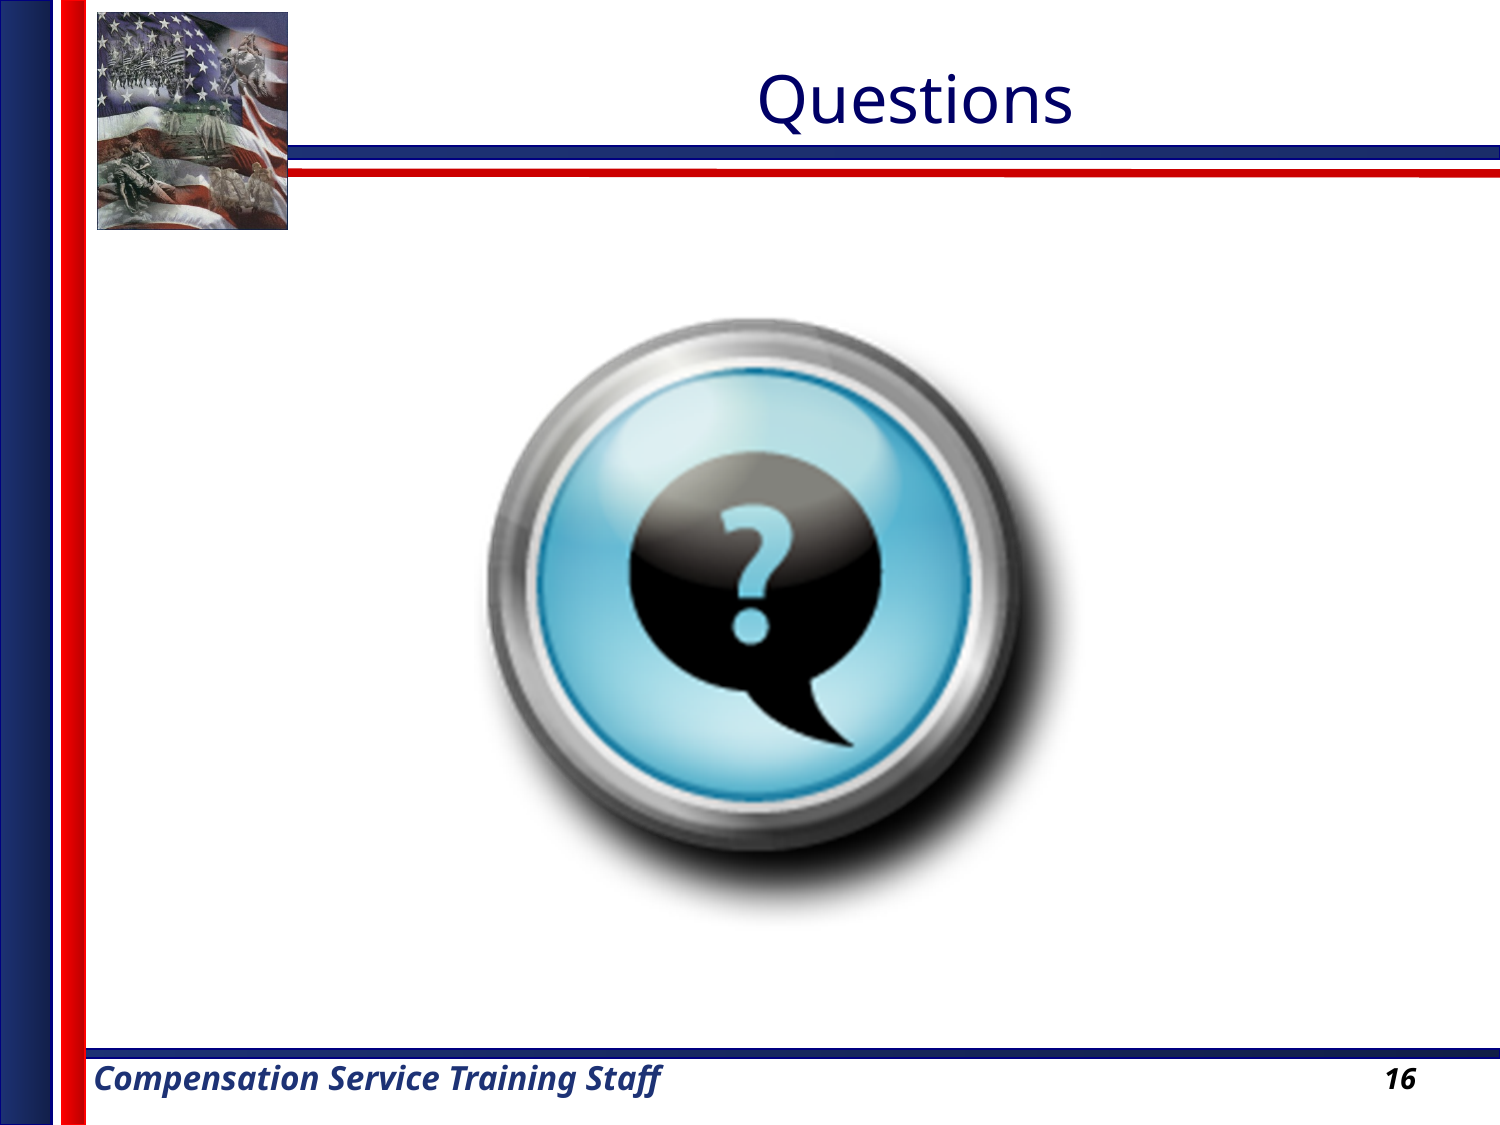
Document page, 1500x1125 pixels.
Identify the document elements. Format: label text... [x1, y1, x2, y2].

title Questions [331, 0, 1500, 146]
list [474, 305, 1101, 931]
slide_number 16 [1299, 1042, 1500, 1118]
picture [97, 12, 288, 230]
